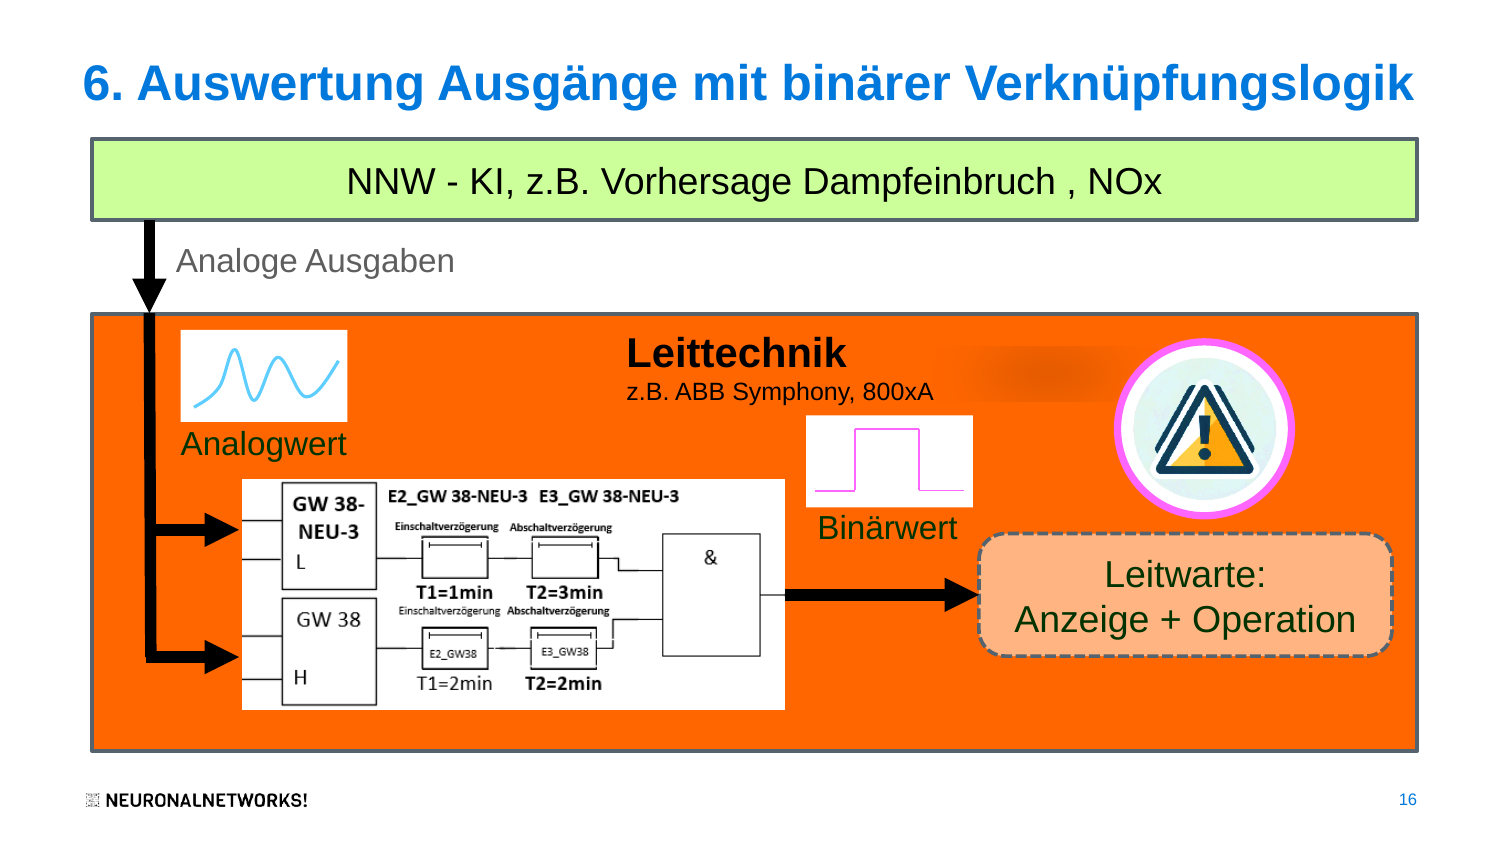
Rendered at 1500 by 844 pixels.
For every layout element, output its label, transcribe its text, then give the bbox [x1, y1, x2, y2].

text_box NNW - KI, z.B. Vorhersage Dampfeinbruch , NOx [90, 137, 1419, 222]
picture [1117, 341, 1292, 516]
title 6. Auswertung Ausgänge mit binärer Verknüpfungslogik [82, 50, 1418, 132]
picture [242, 479, 786, 710]
text_box Analoge Ausgaben [161, 231, 471, 287]
slide_number 16 [1358, 757, 1418, 809]
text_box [91, 313, 1418, 752]
picture [82, 790, 308, 809]
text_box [805, 415, 974, 508]
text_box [164, 329, 364, 471]
